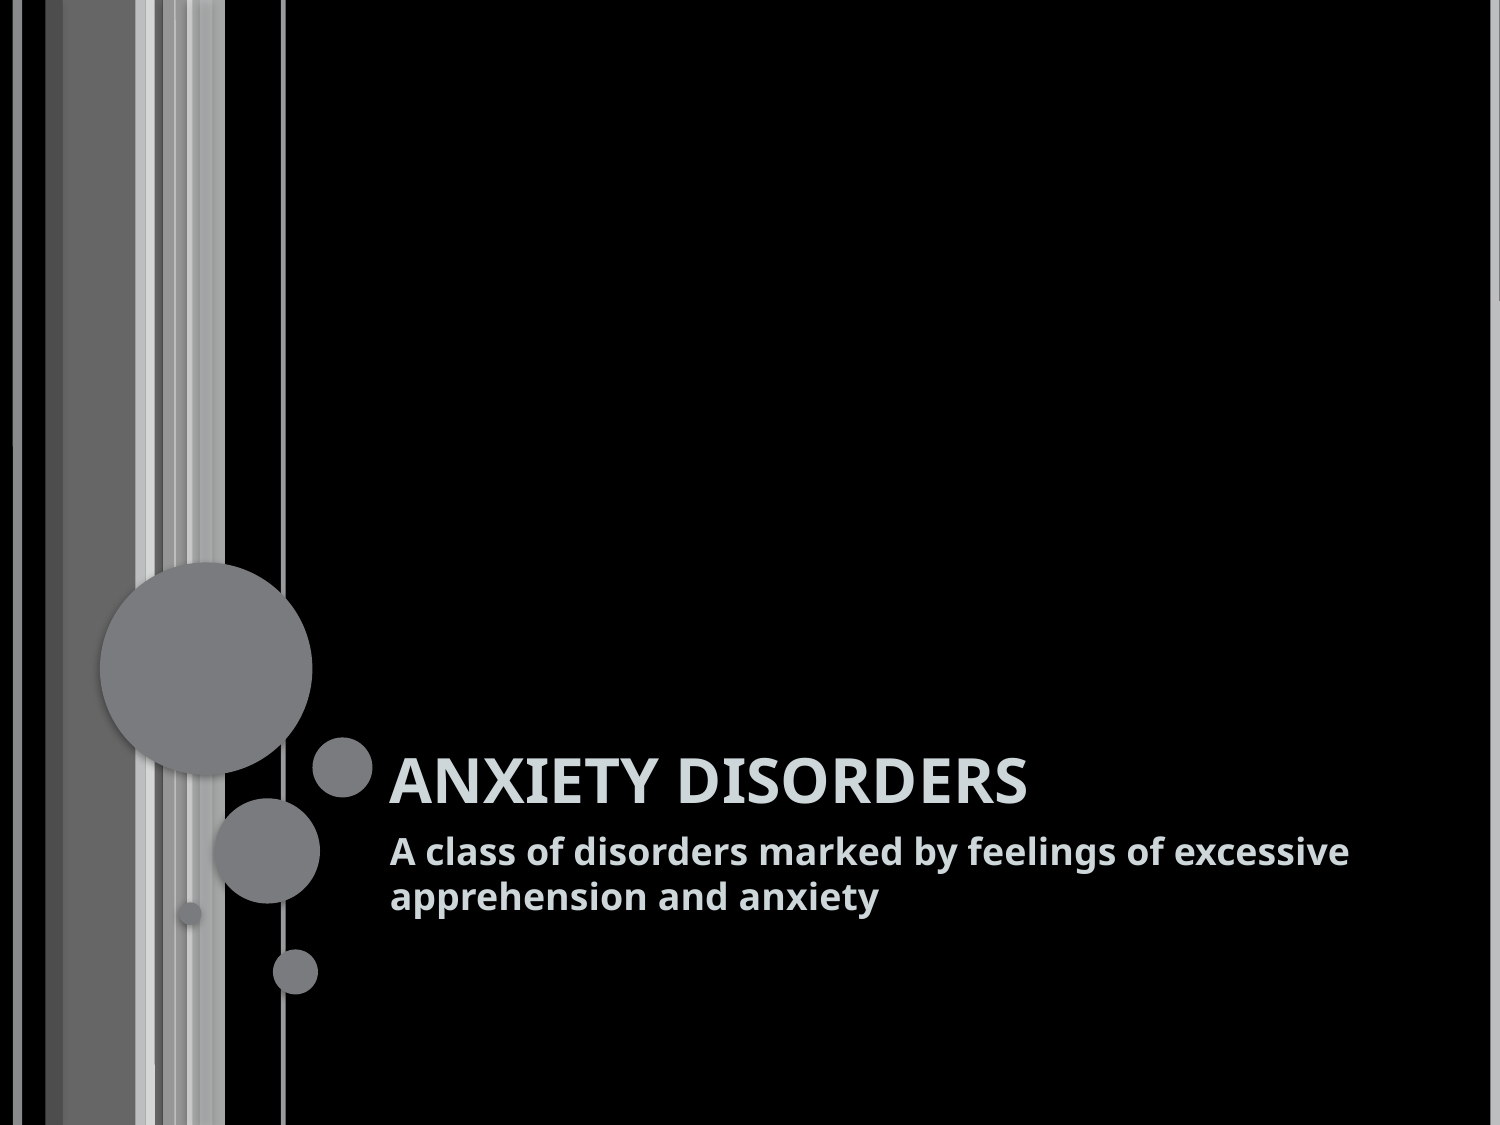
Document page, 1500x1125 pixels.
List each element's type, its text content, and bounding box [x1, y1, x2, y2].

subtitle A class of disorders marked by feelings of excessive apprehension and anxiety [375, 820, 1388, 1046]
title ANXIETY DISORDERS [375, 512, 1388, 820]
